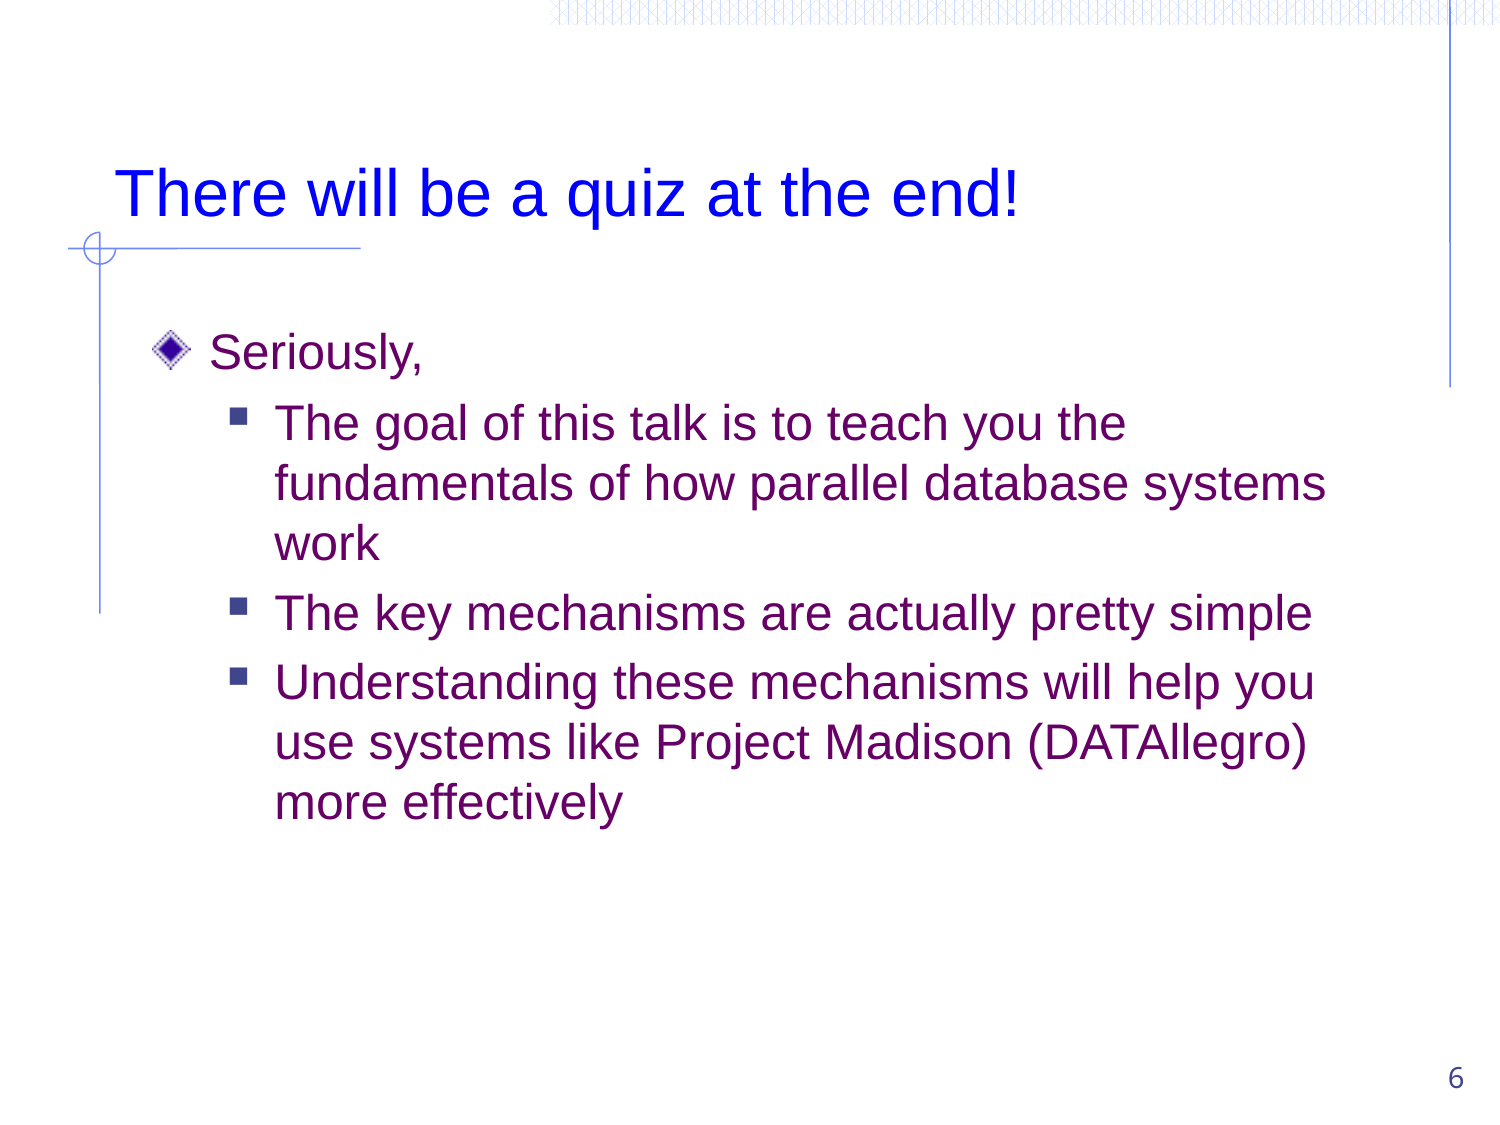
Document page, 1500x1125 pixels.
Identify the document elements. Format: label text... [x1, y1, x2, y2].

list Seriously, The goal of this talk is to teach you the fundamentals of how parallel database systems work The key mechanisms are actually pretty simple Understanding these mechanisms will help you use systems like Project Madison (DATAllegro) more effectively [137, 312, 1413, 988]
slide_number 6 [1365, 1031, 1480, 1107]
title There will be a quiz at the end! [99, 49, 1376, 238]
picture [152, 330, 191, 370]
